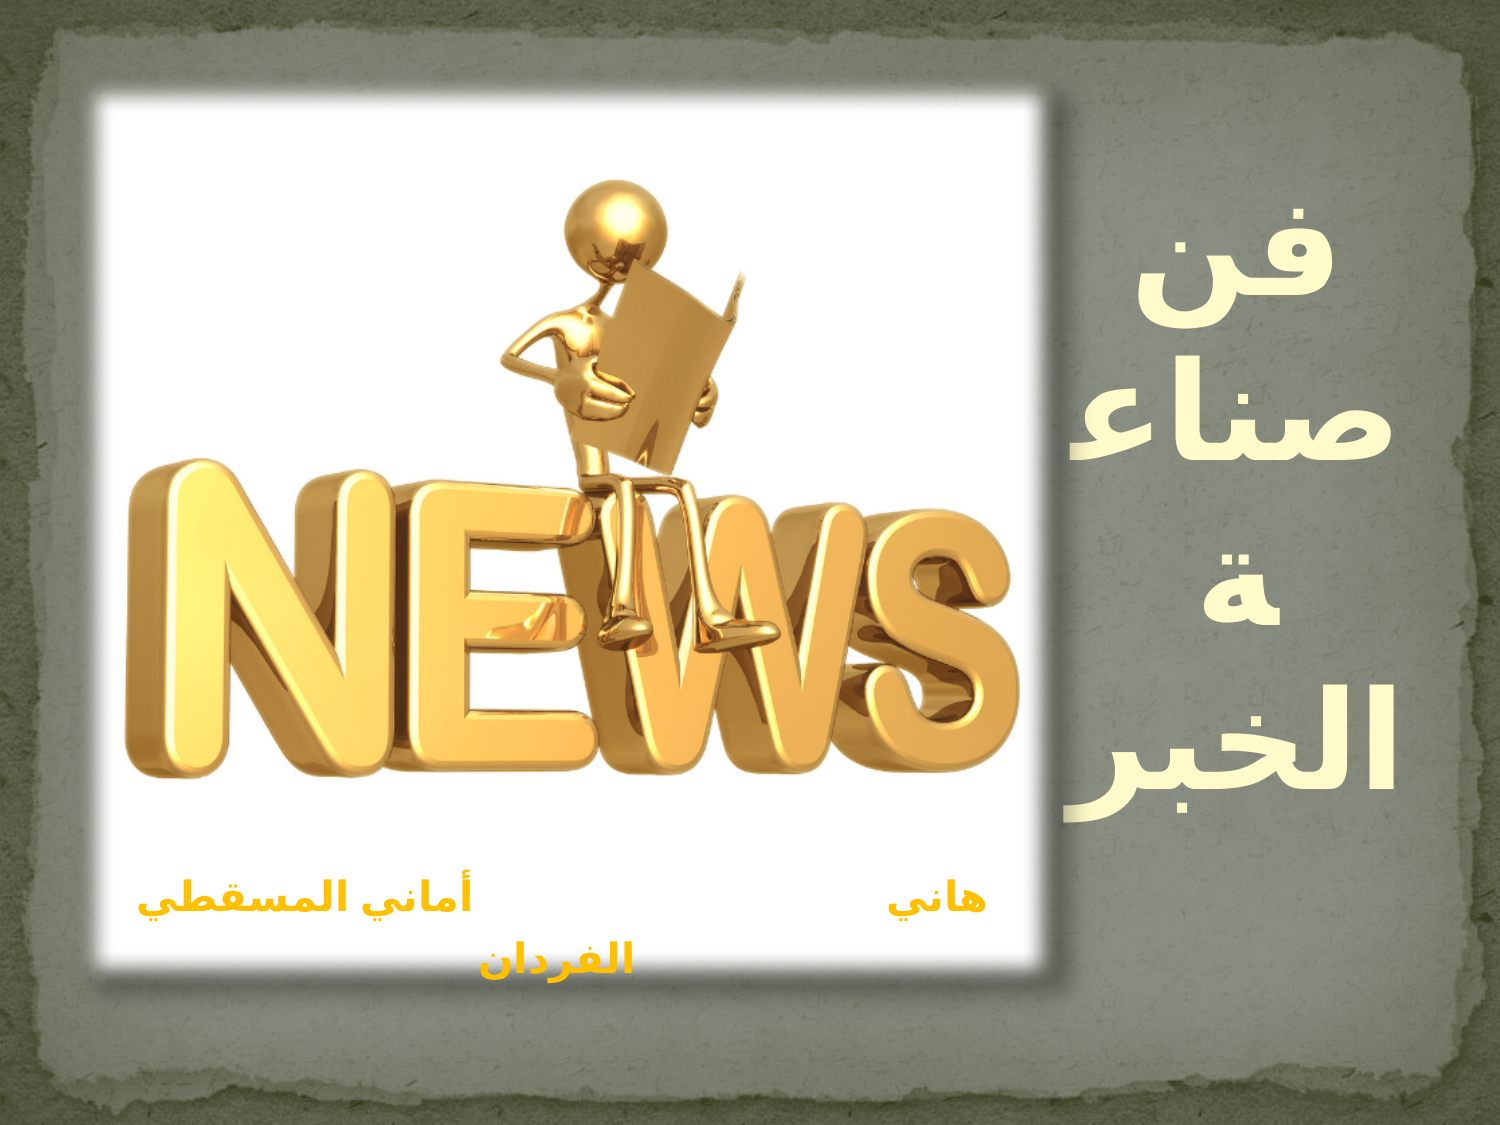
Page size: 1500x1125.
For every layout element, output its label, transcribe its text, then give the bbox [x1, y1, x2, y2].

picture [75, 75, 1061, 986]
title فن صناعة الخبر [1086, 249, 1425, 825]
